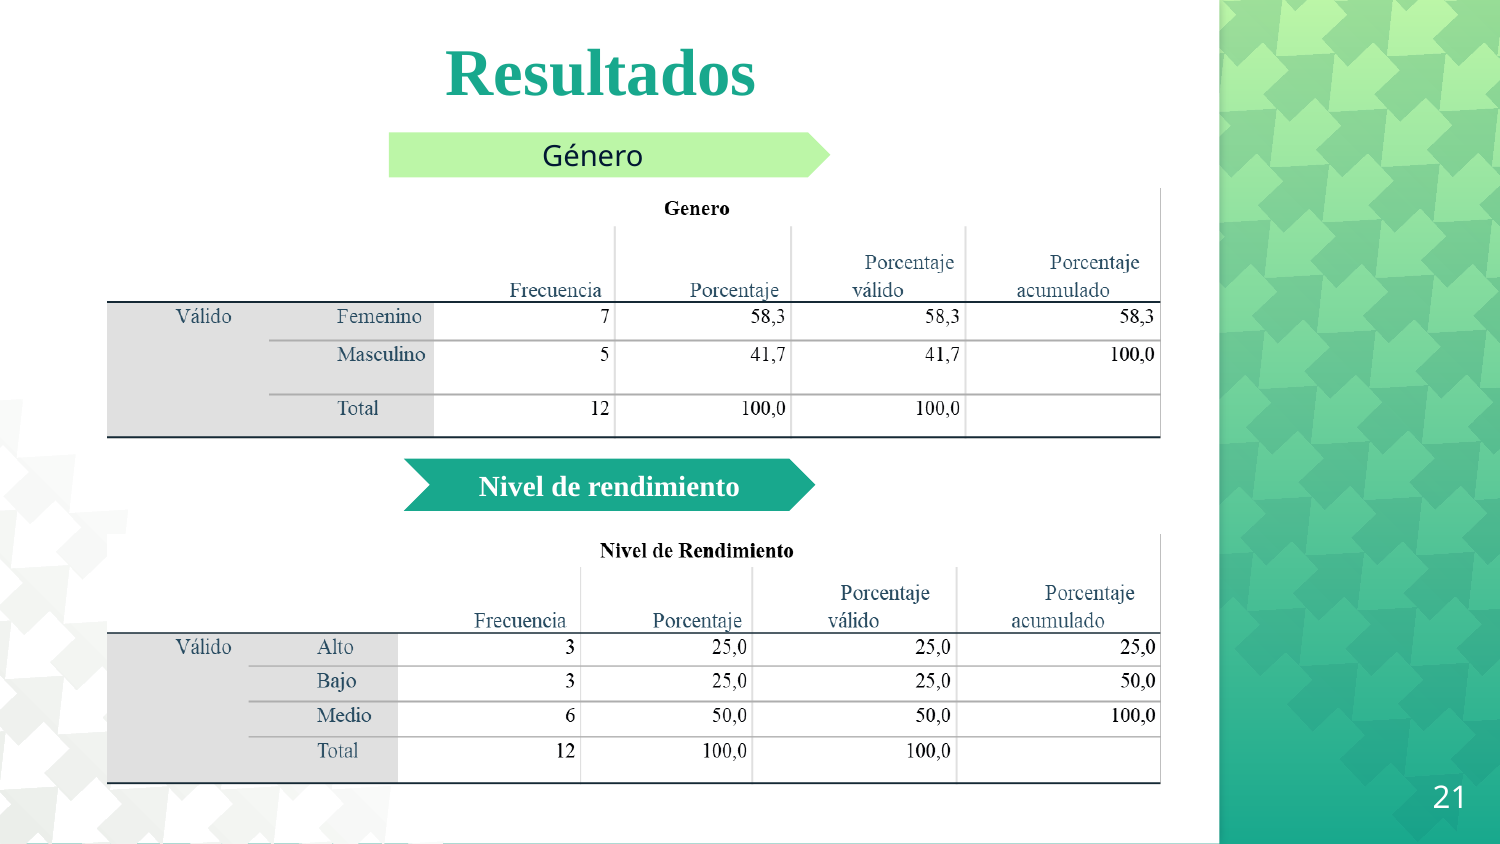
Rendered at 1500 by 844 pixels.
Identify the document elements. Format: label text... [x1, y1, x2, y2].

text_box Género [388, 132, 831, 178]
text_box Nivel de rendimiento [403, 458, 816, 511]
picture [106, 530, 1162, 785]
title Resultados [106, 37, 1113, 109]
slide_number 21 [1378, 766, 1469, 832]
picture [106, 186, 1162, 439]
